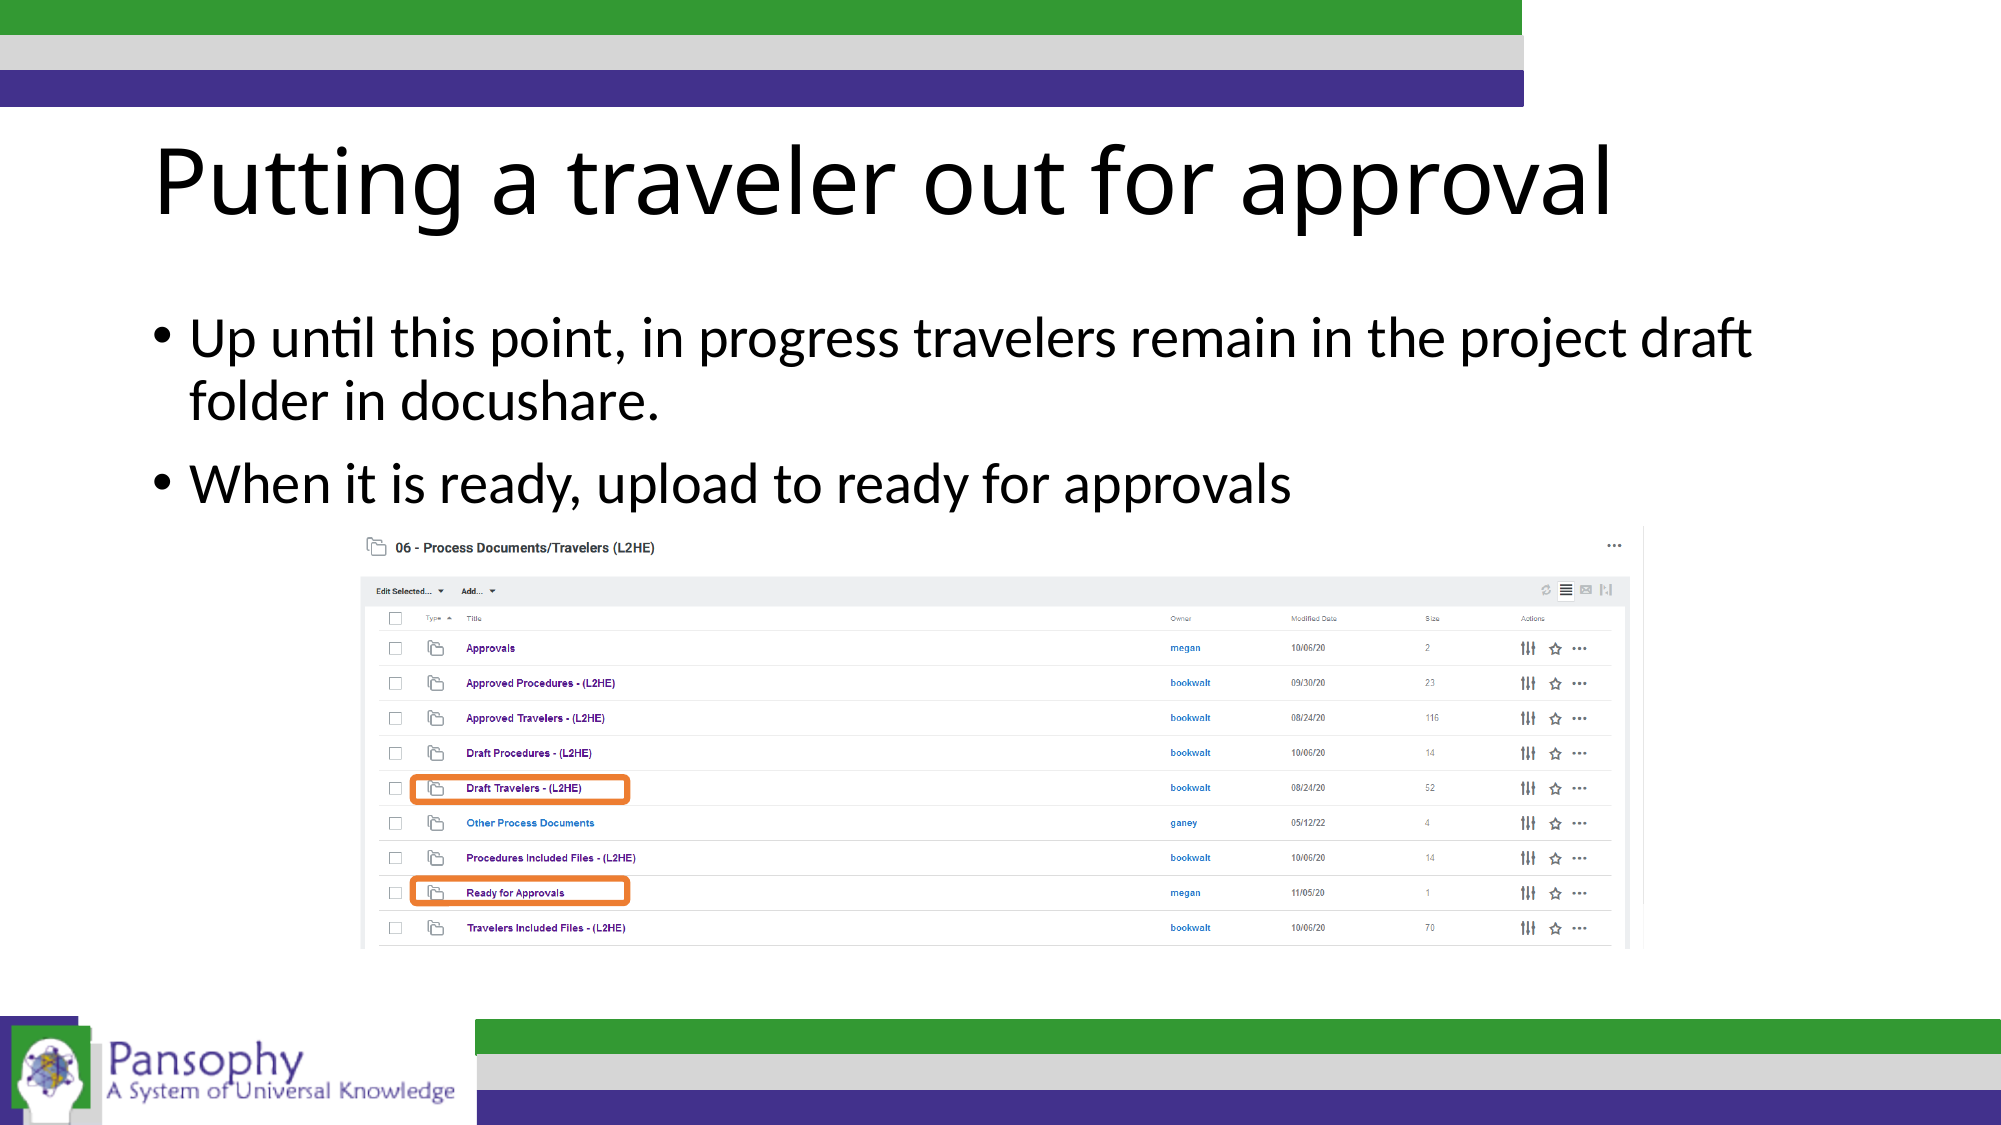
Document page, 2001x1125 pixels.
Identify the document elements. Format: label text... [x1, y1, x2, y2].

title Putting a traveler out for approval [137, 128, 1863, 278]
list Up until this point, in progress travelers remain in the project draft folder in docushare. When it is ready, upload to ready for approvals [137, 299, 1863, 1014]
picture [0, 1016, 459, 1125]
picture [356, 526, 1644, 949]
